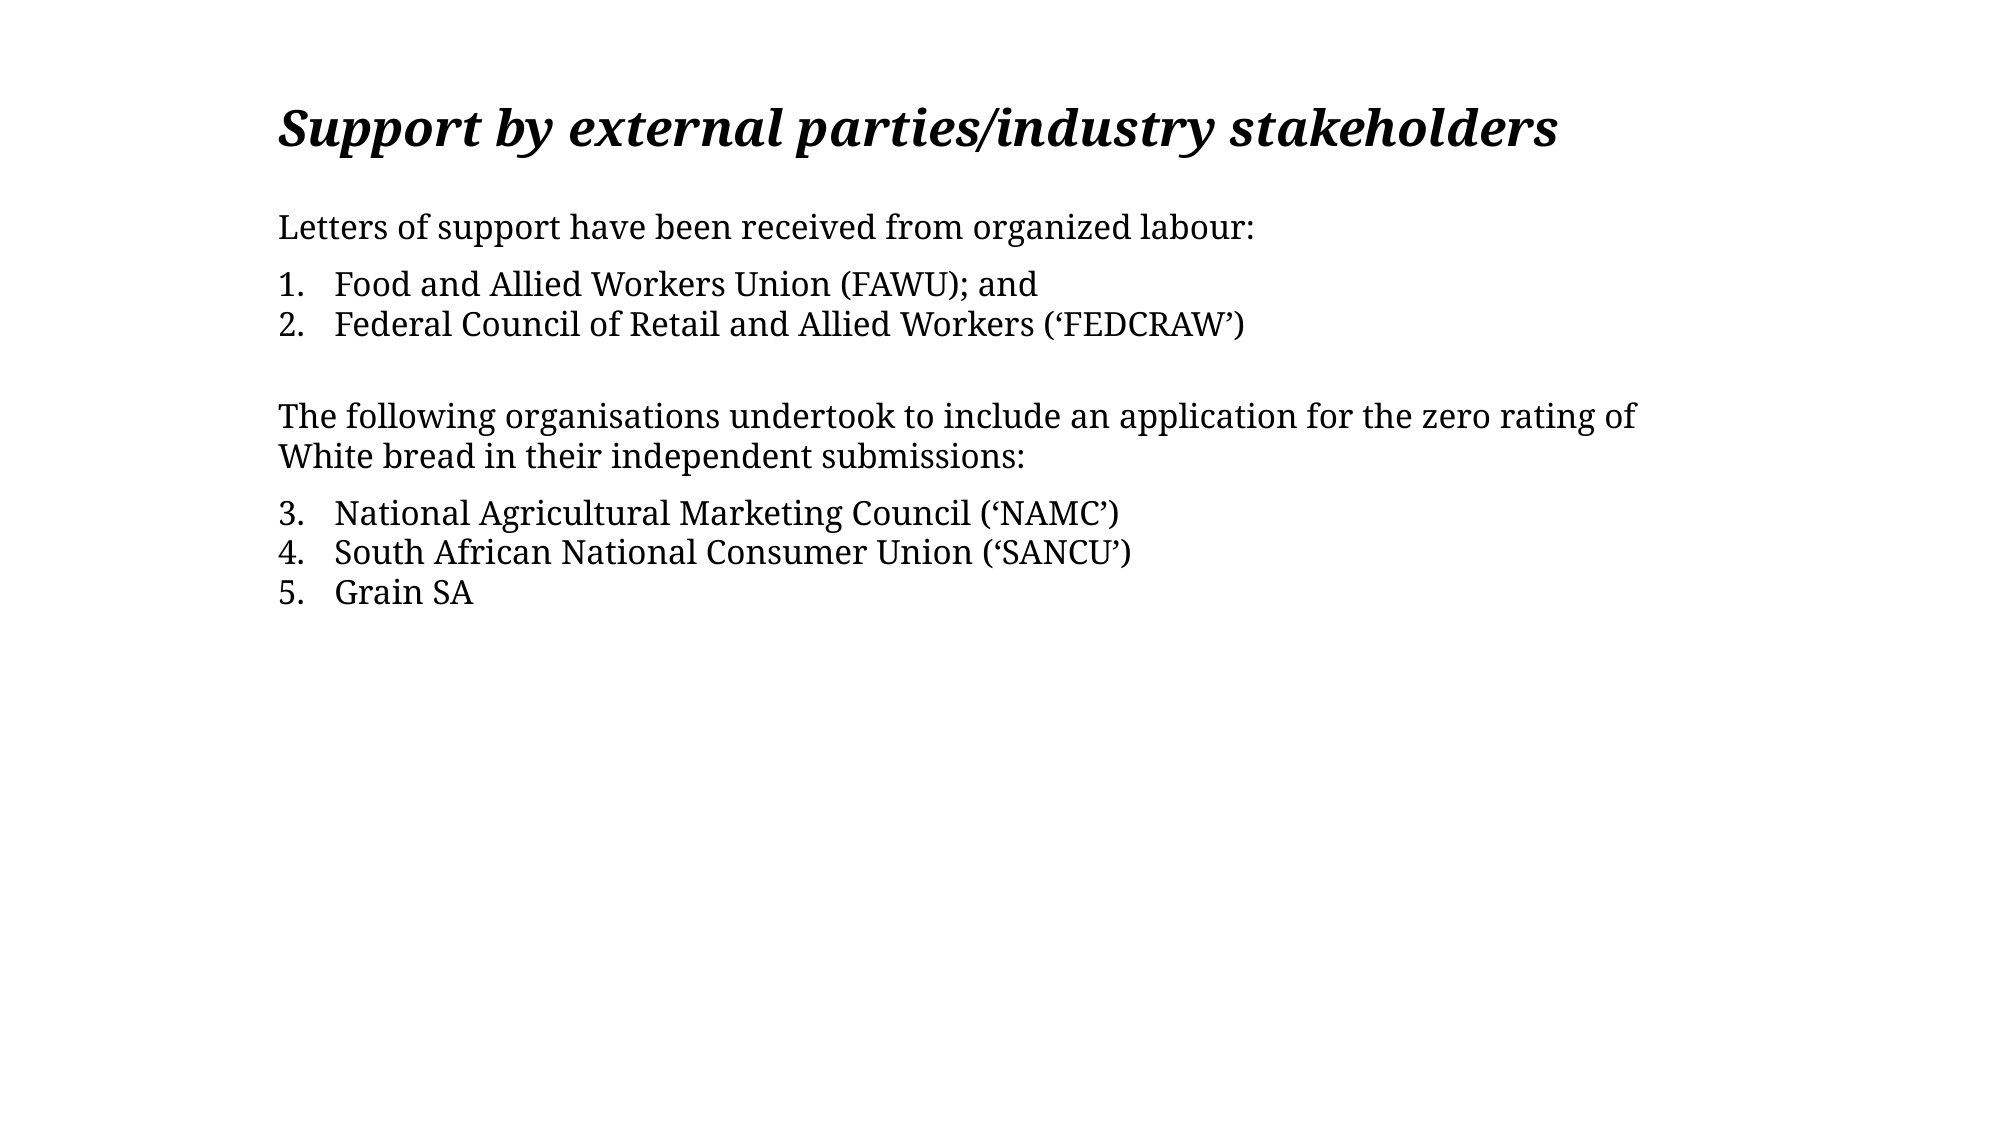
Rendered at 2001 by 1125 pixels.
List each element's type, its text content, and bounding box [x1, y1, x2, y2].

text_box Support by external parties/industry stakeholders Letters of support have been received from organized labour: Food and Allied Workers Union (FAWU); and Federal Council of Retail and Allied Workers (‘FEDCRAW’) The following organisations undertook to include an application for the zero rating of White bread in their independent submissions: National Agricultural Marketing Council (‘NAMC’) South African National Consumer Union (‘SANCU’) Grain SA [263, 88, 1664, 644]
